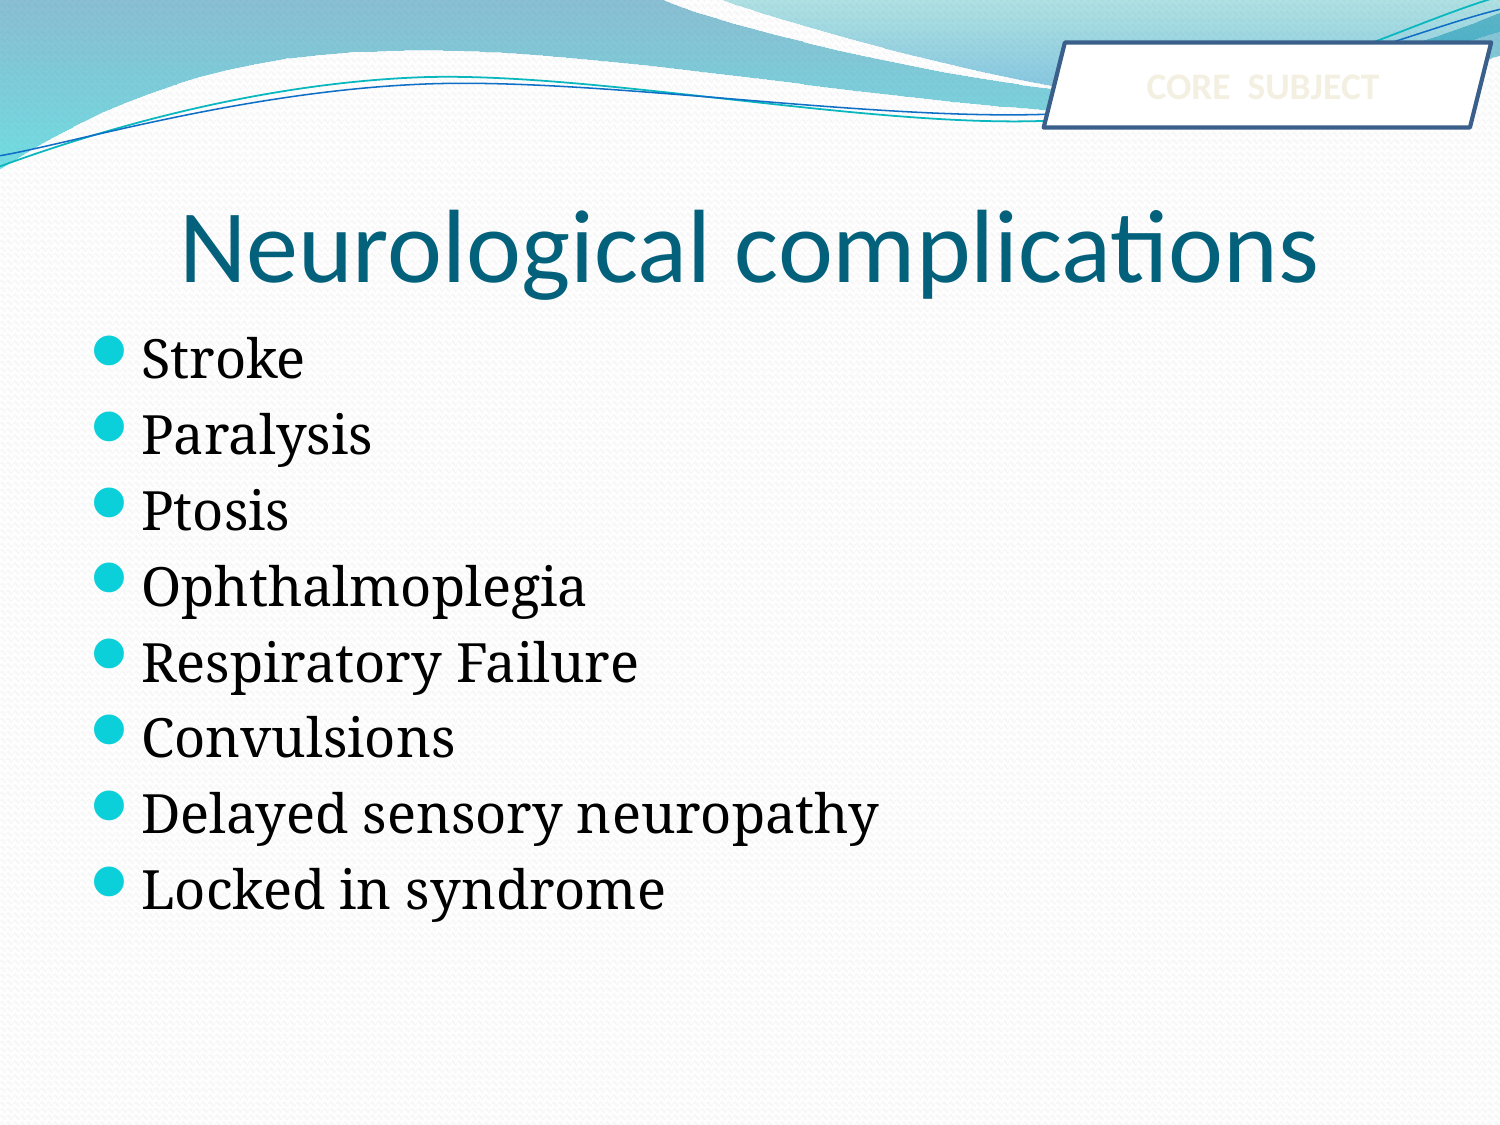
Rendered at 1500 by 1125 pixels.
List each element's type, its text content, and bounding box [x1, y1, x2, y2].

title Neurological complications [75, 115, 1425, 303]
text_box CORE SUBJECT [1043, 42, 1492, 128]
list Stroke Paralysis Ptosis Ophthalmoplegia Respiratory Failure Convulsions Delayed sensory neuropathy Locked in syndrome [75, 317, 1425, 1038]
